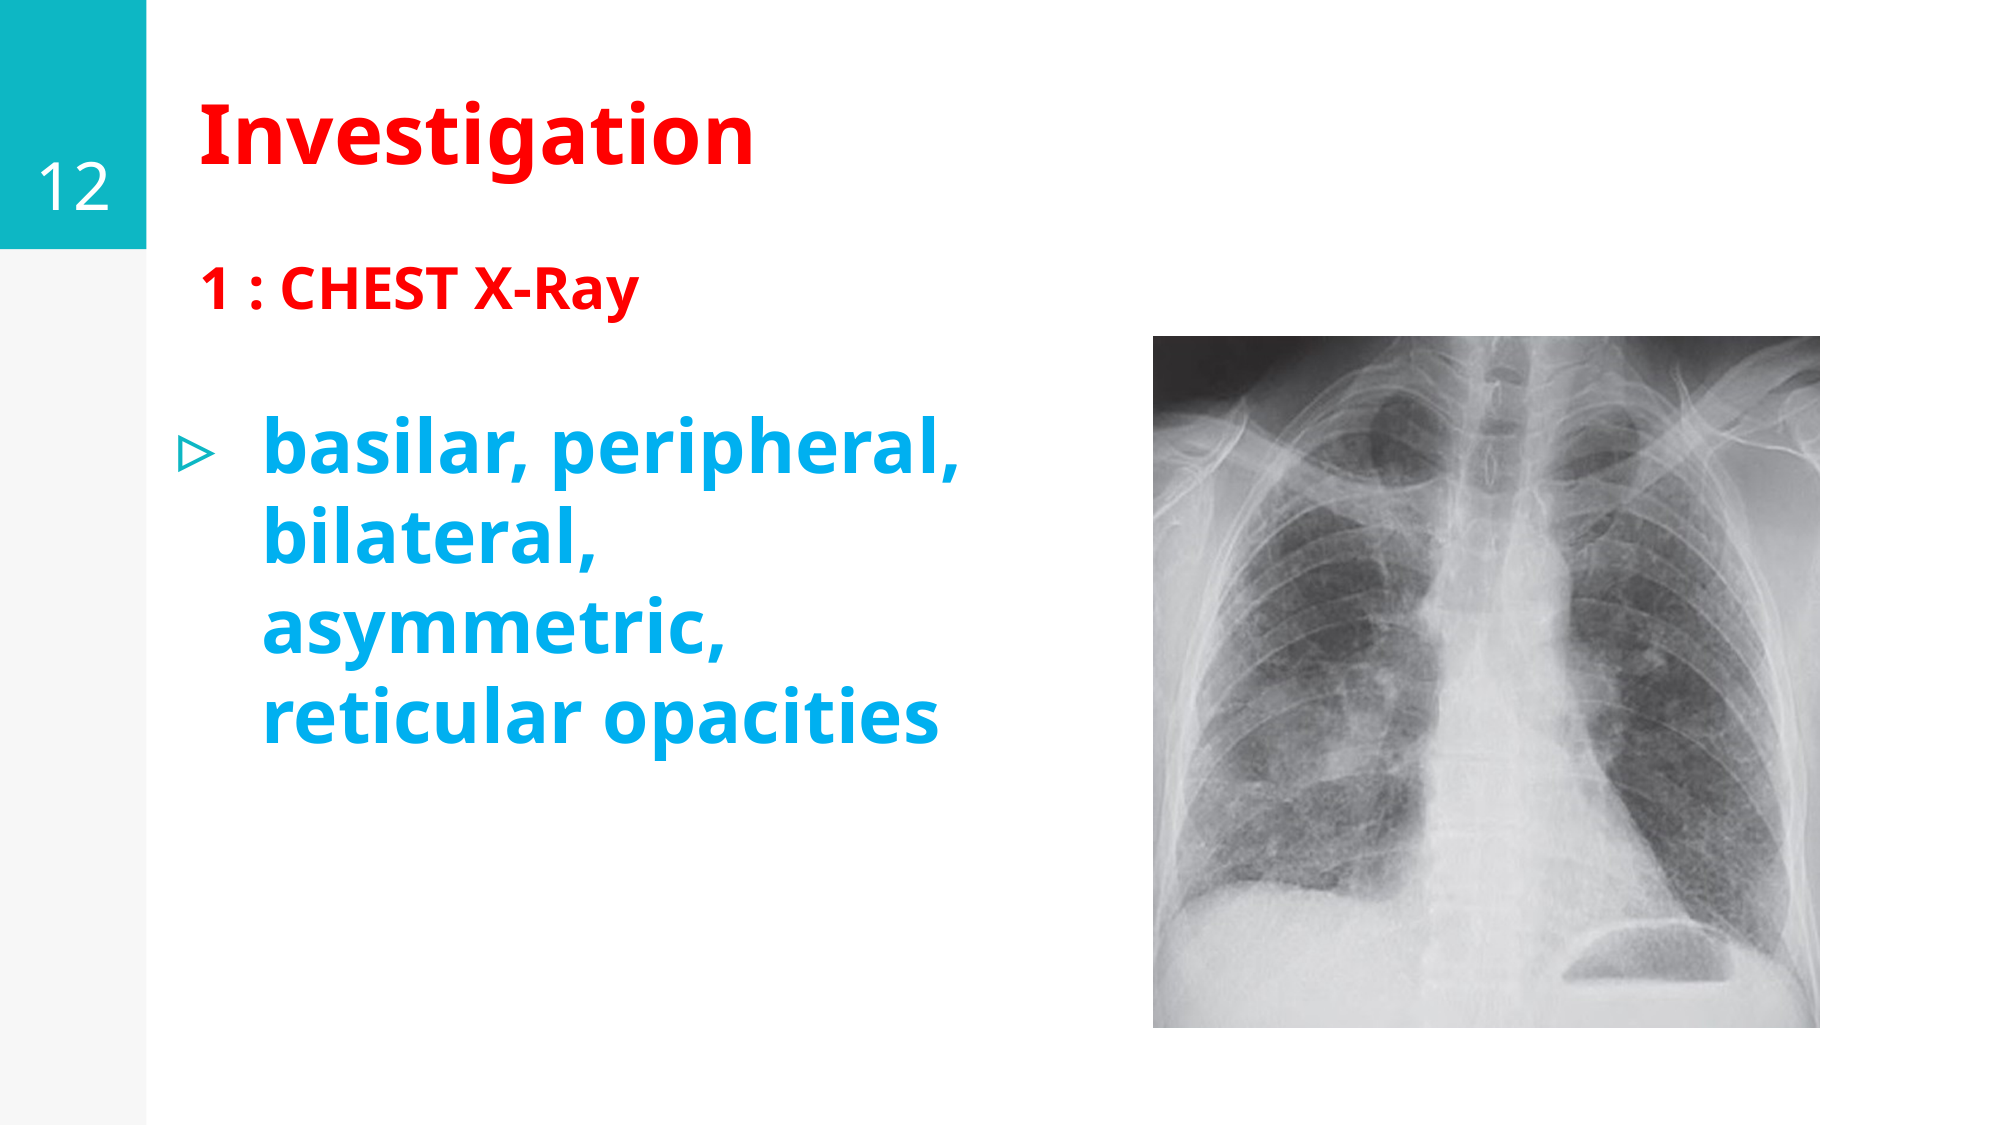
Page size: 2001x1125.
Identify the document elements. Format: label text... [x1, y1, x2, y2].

picture [1153, 336, 1820, 1029]
list basilar, peripheral, bilateral, asymmetric, reticular opacities [146, 383, 1027, 1125]
slide_number 12 [0, 0, 147, 250]
title Investigation 1 : CHEST X-Ray [184, 87, 962, 337]
